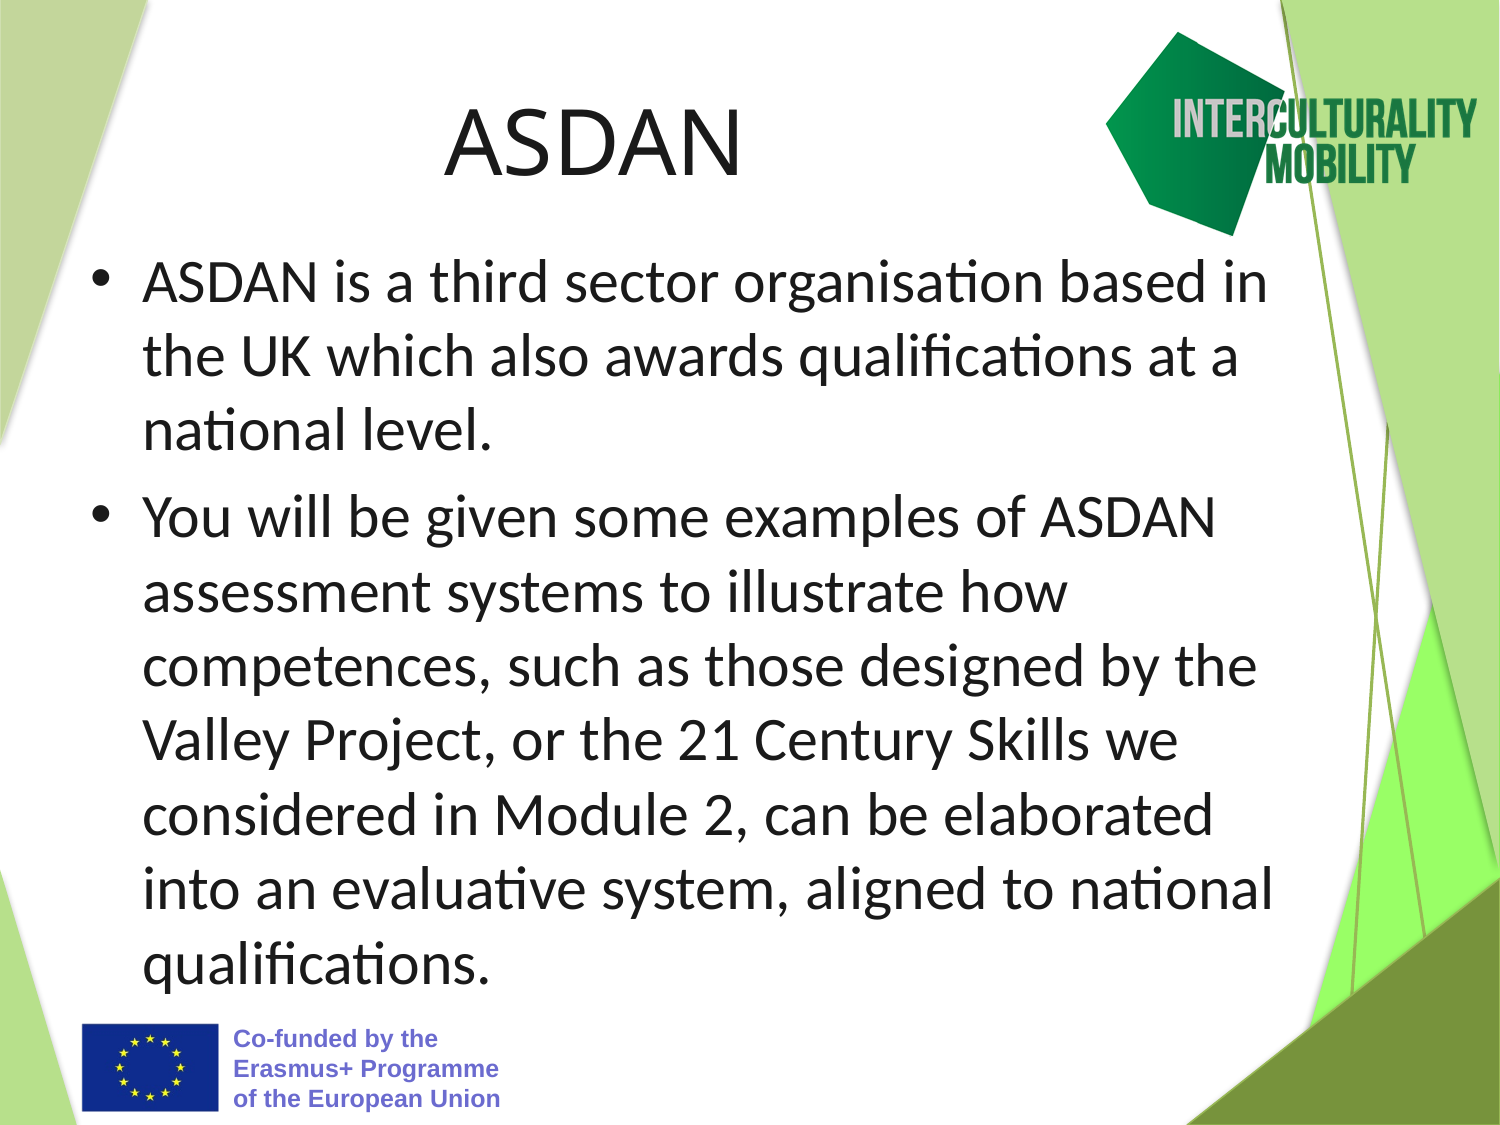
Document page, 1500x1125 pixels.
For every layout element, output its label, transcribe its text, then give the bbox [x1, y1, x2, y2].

picture [238, 1096, 243, 1105]
picture [238, 1032, 243, 1044]
title ASDAN [110, 45, 1081, 232]
picture [1104, 30, 1477, 237]
picture [53, 999, 243, 1125]
list ASDAN is a third sector organisation based in the UK which also awards qualifications at a national level. You will be given some examples of ASDAN assessment systems to illustrate how competences, such as those designed by the Valley Project, or the 21 Century Skills we considered in Module 2, can be elaborated into an evaluative system, aligned to national qualifications. [75, 232, 1329, 1005]
